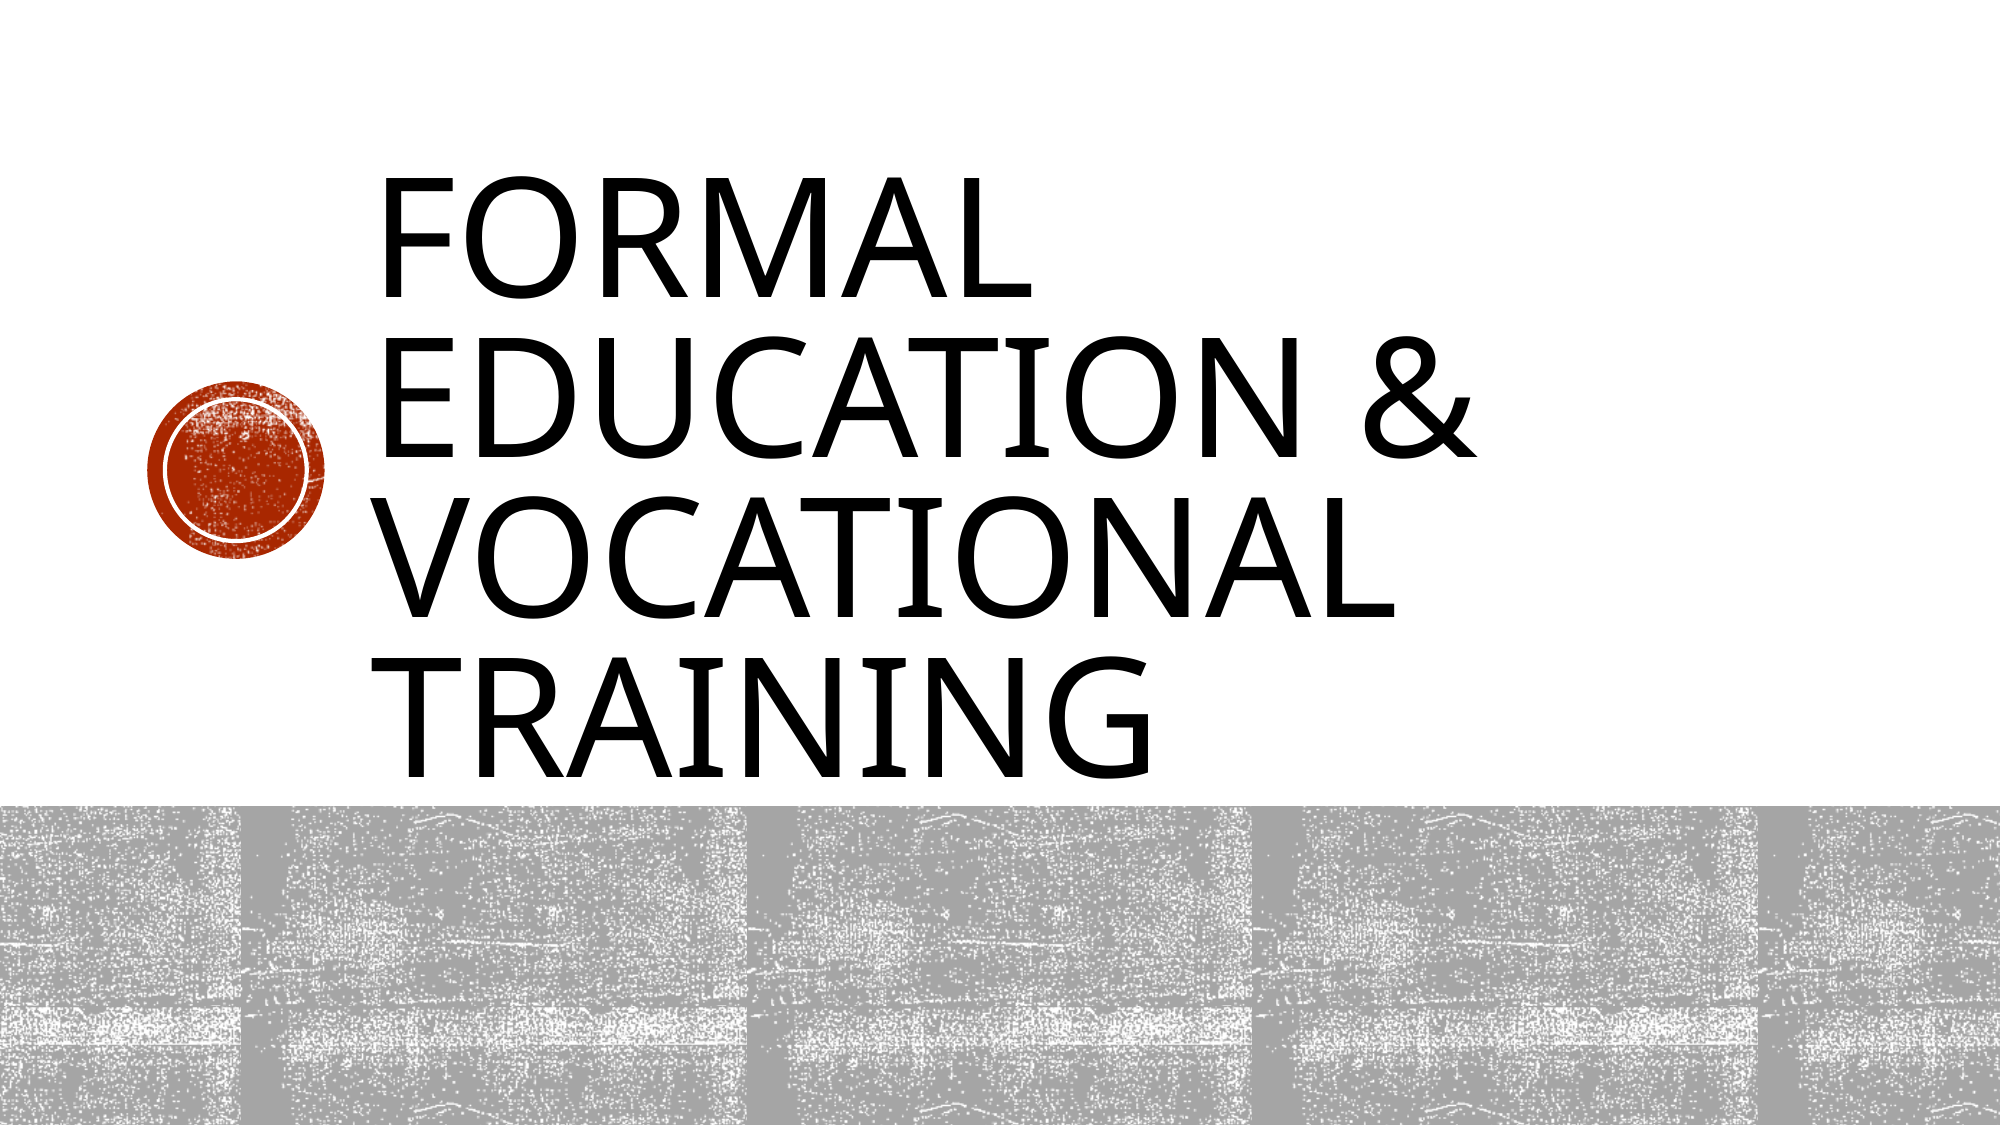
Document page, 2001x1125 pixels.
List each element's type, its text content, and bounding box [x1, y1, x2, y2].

picture [147, 381, 325, 559]
title FORMAL EDUCATION & VOCATIONAL TRAINING [355, 201, 1878, 779]
